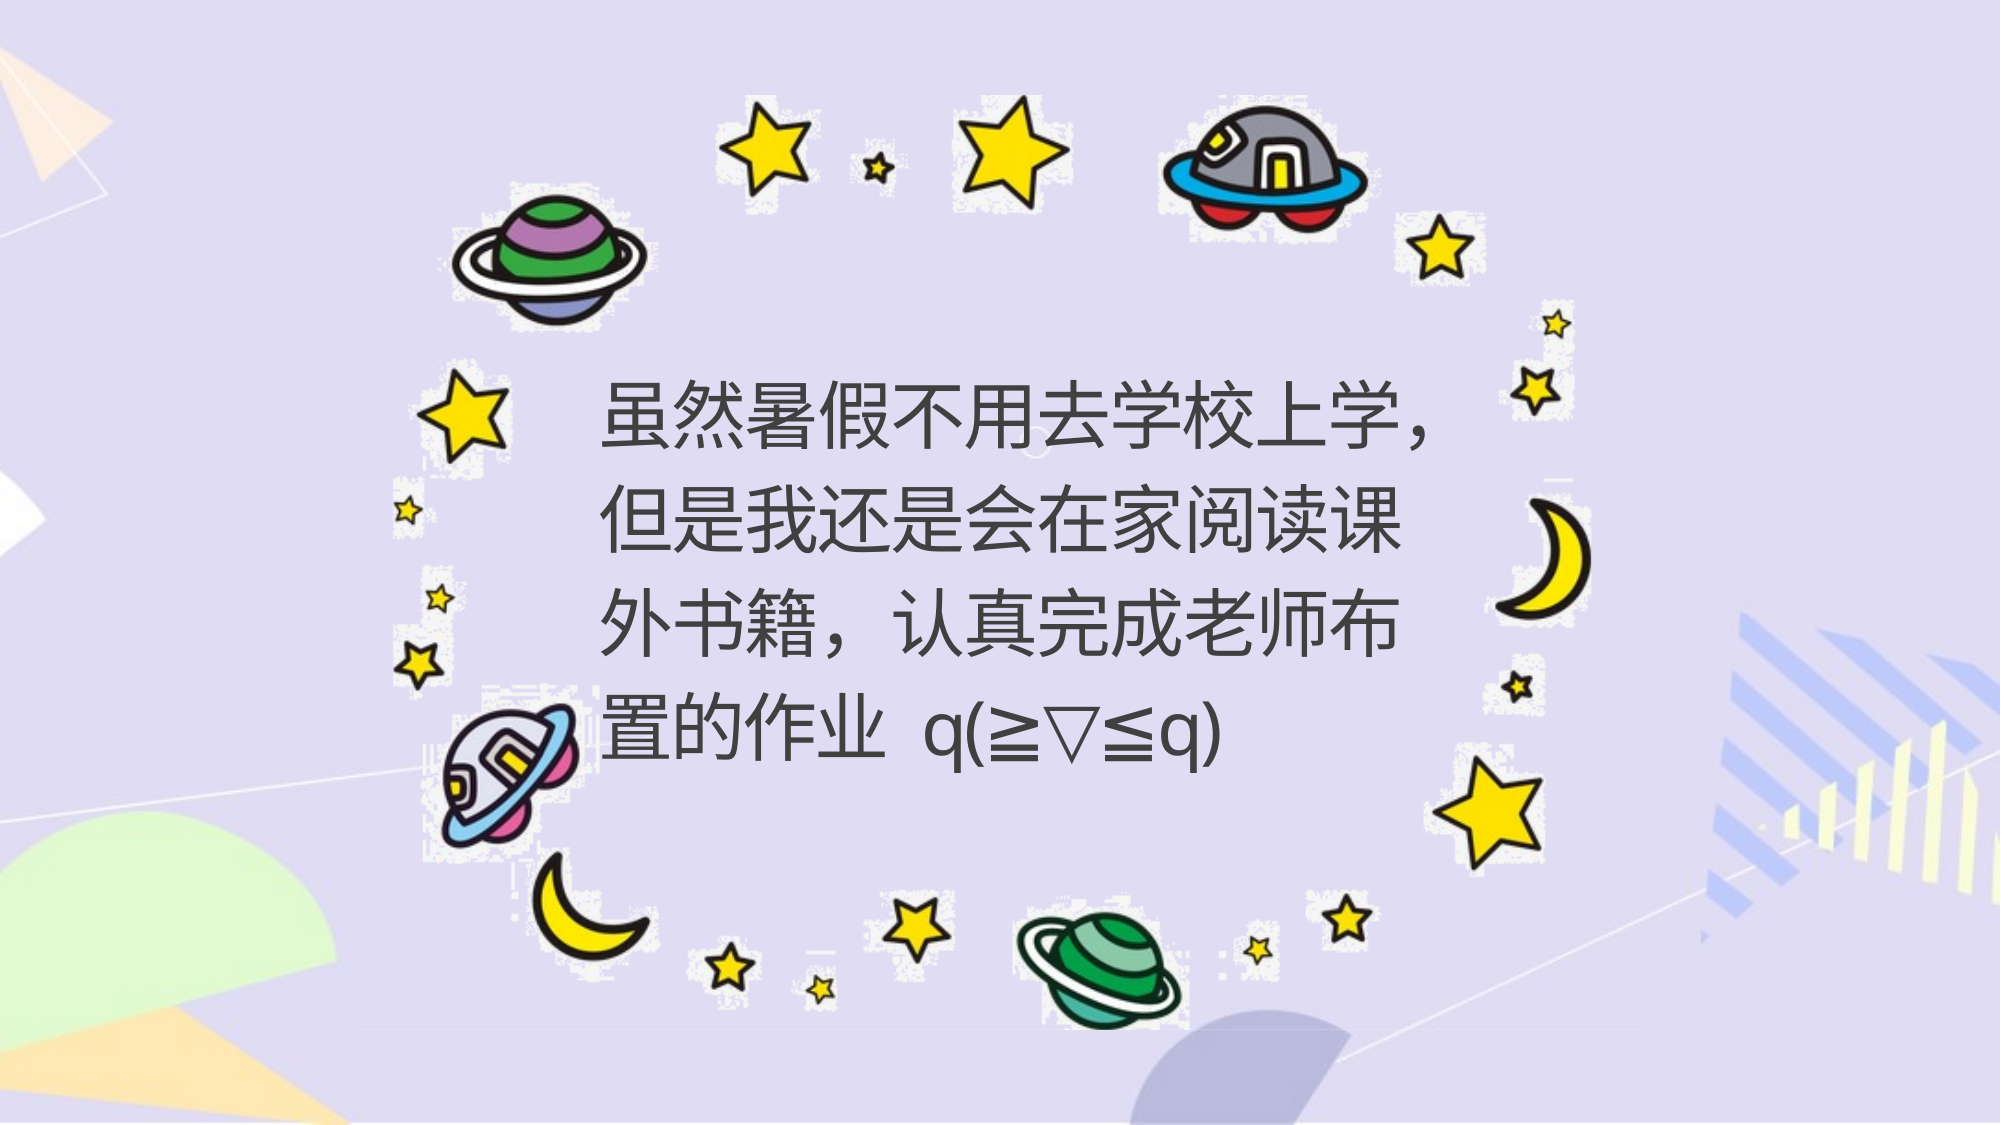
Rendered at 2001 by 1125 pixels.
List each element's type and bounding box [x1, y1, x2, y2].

picture [353, 95, 1647, 1030]
